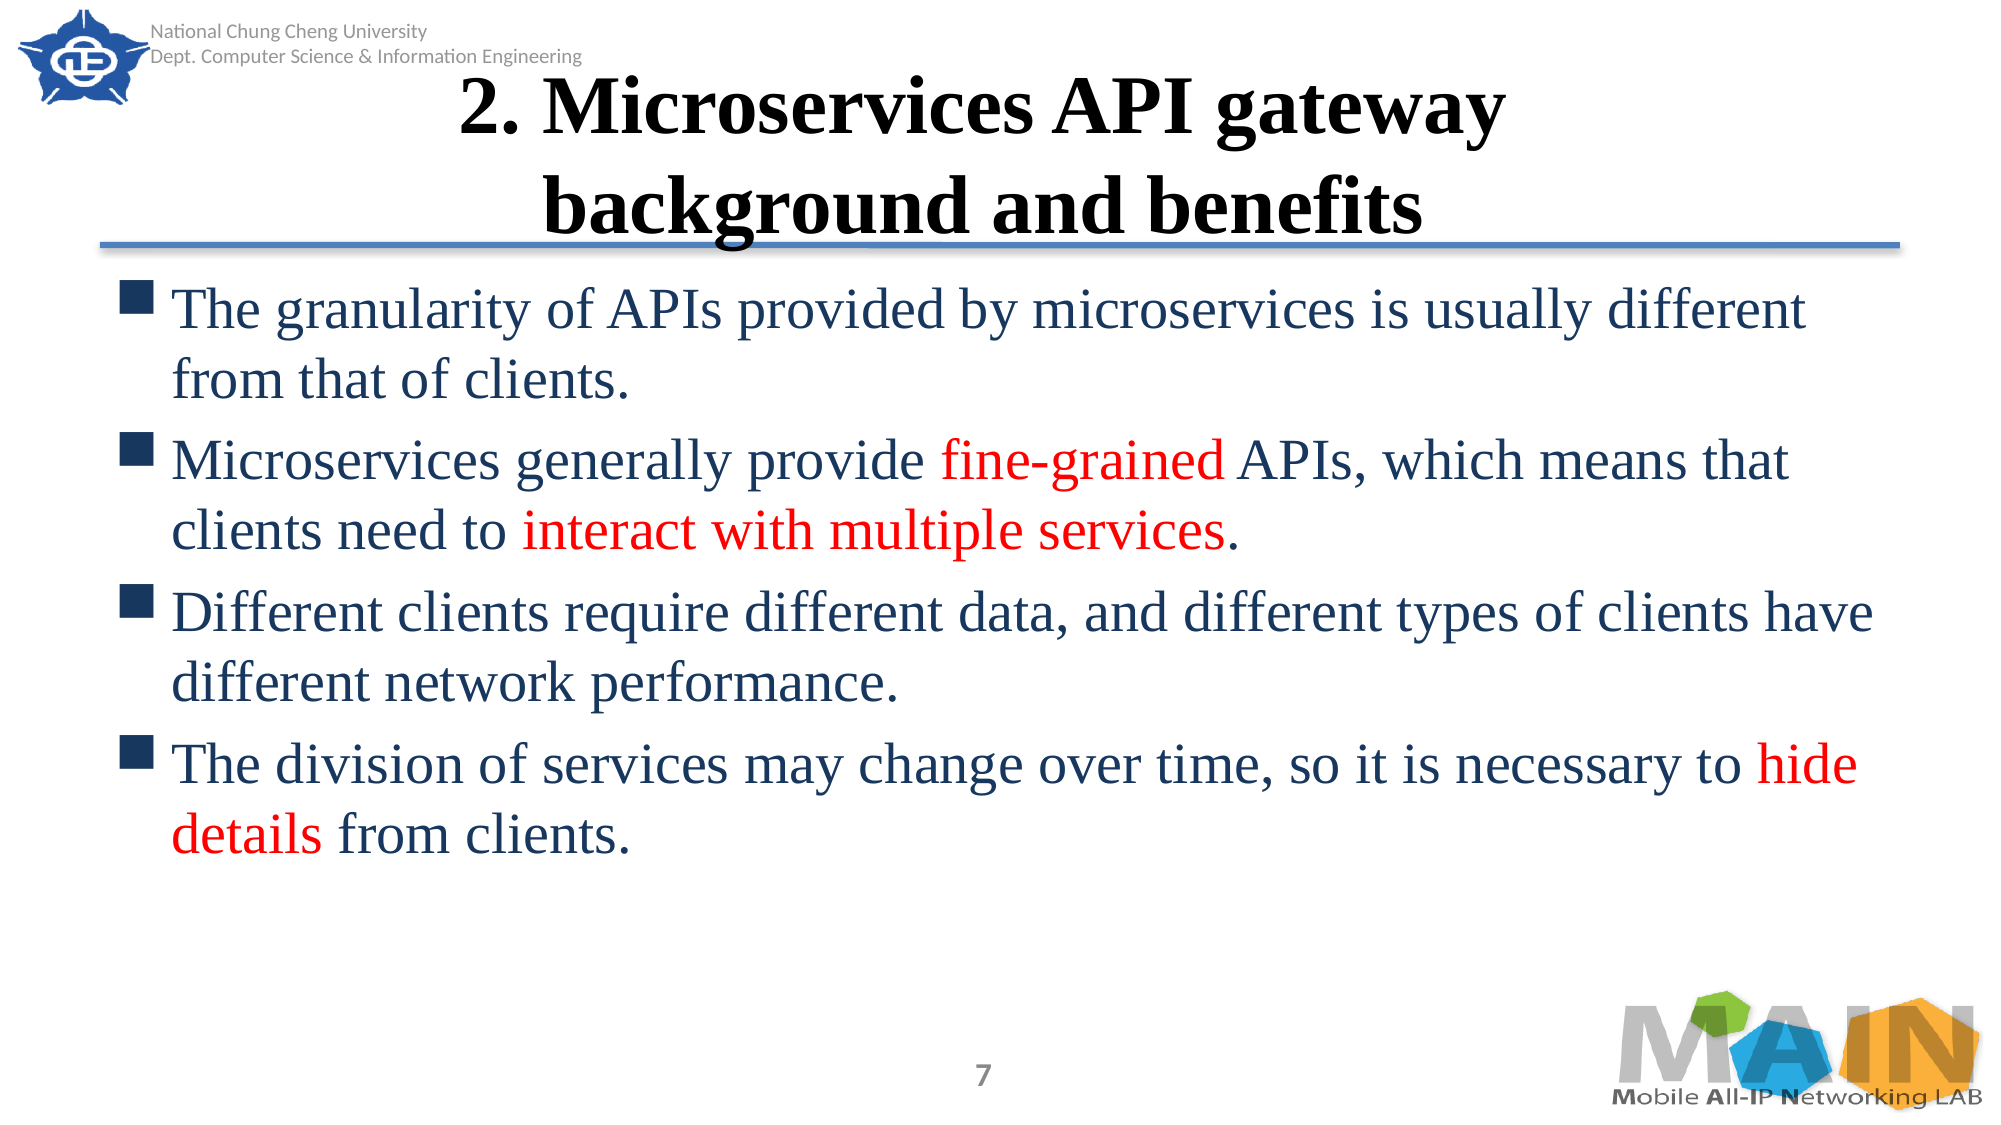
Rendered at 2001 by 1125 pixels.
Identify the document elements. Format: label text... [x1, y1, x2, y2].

picture [0, 0, 168, 113]
list The granularity of APIs provided by microservices is usually different from that of clients. Microservices generally provide fine-grained APIs, which means that clients need to interact with multiple services. Different clients require different data, and different types of clients have different network performance. The division of services may change over time, so it is necessary to hide details from clients. [99, 262, 1901, 1006]
title 2. Microservices API gateway background and benefits [313, 55, 1653, 244]
slide_number 7 [750, 1042, 1217, 1103]
picture [1400, 987, 1984, 1113]
